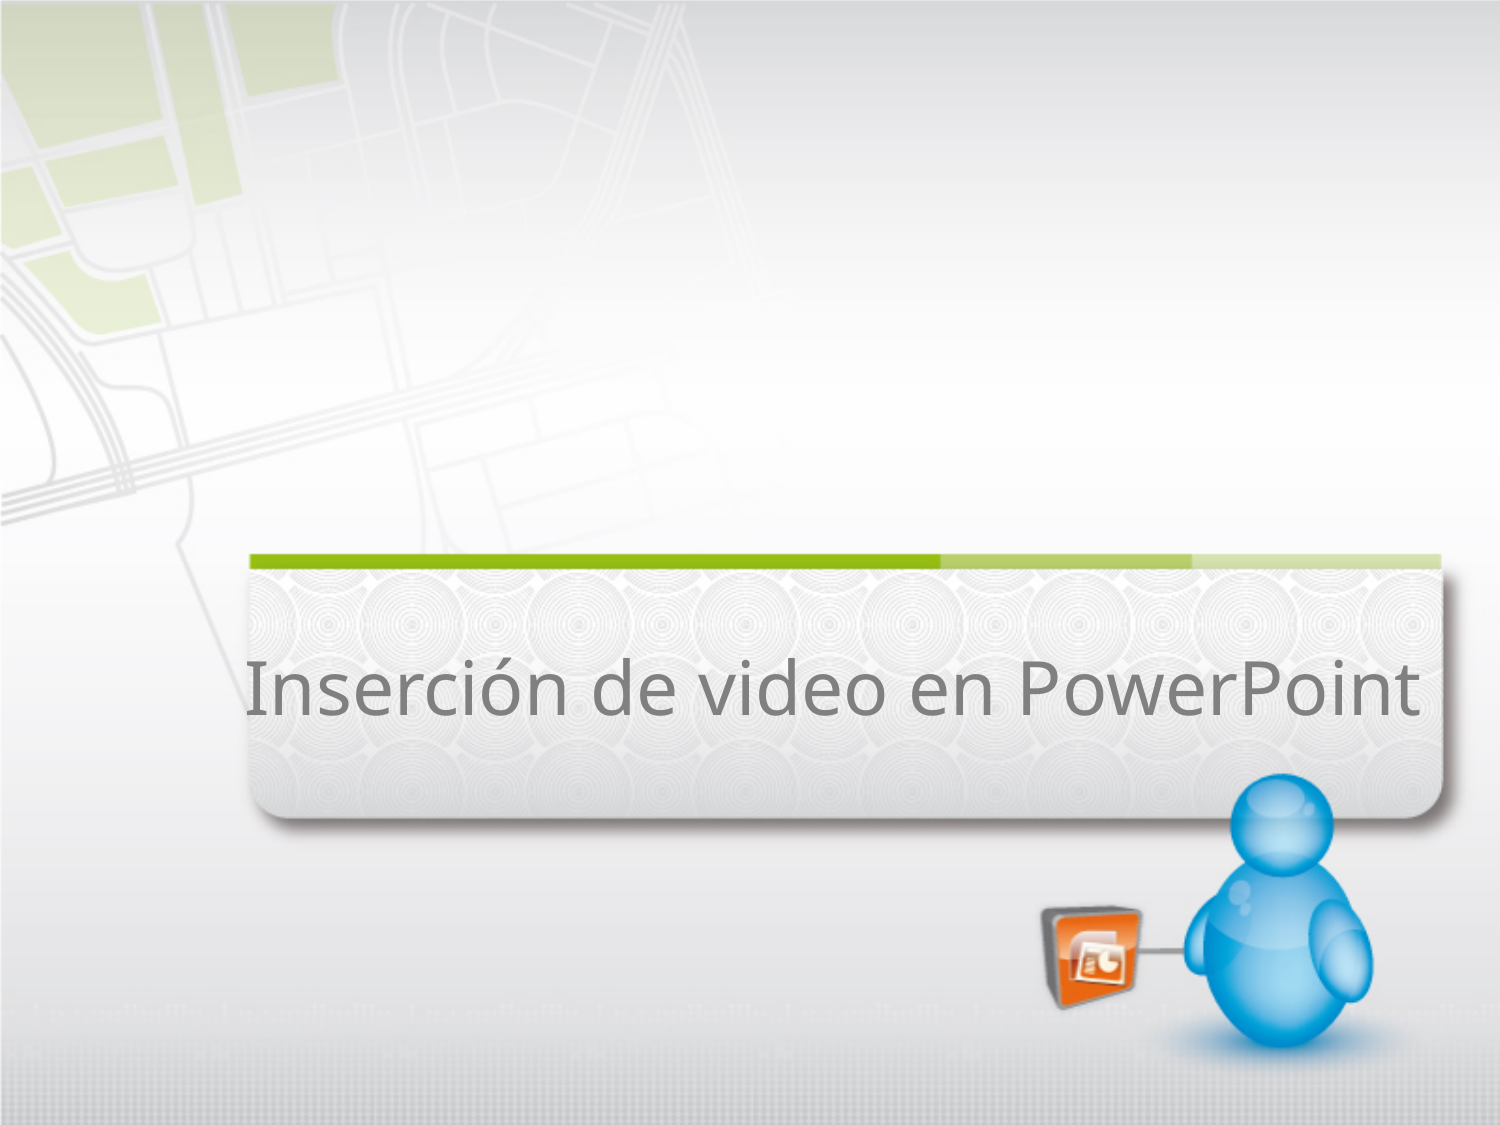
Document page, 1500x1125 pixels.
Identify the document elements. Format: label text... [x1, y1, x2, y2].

picture [0, 0, 1500, 1125]
text_box Inserción de video en PowerPoint [229, 633, 1438, 738]
